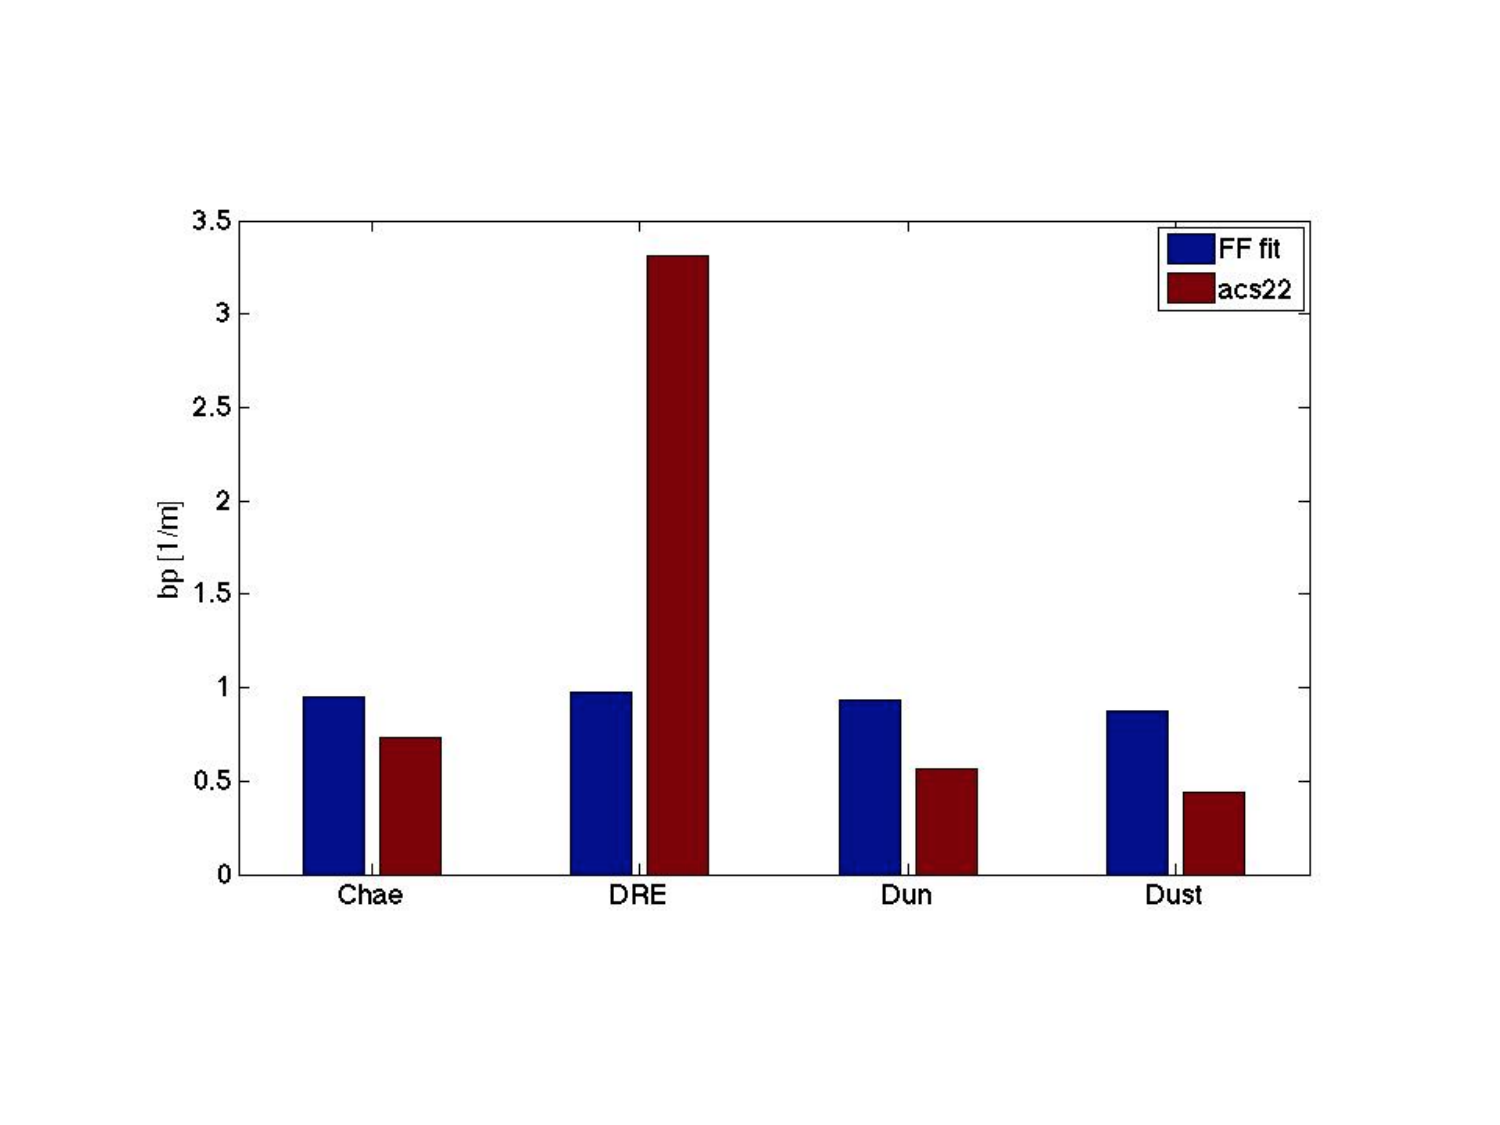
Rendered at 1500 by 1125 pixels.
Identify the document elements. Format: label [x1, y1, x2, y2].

picture [59, 160, 1441, 965]
